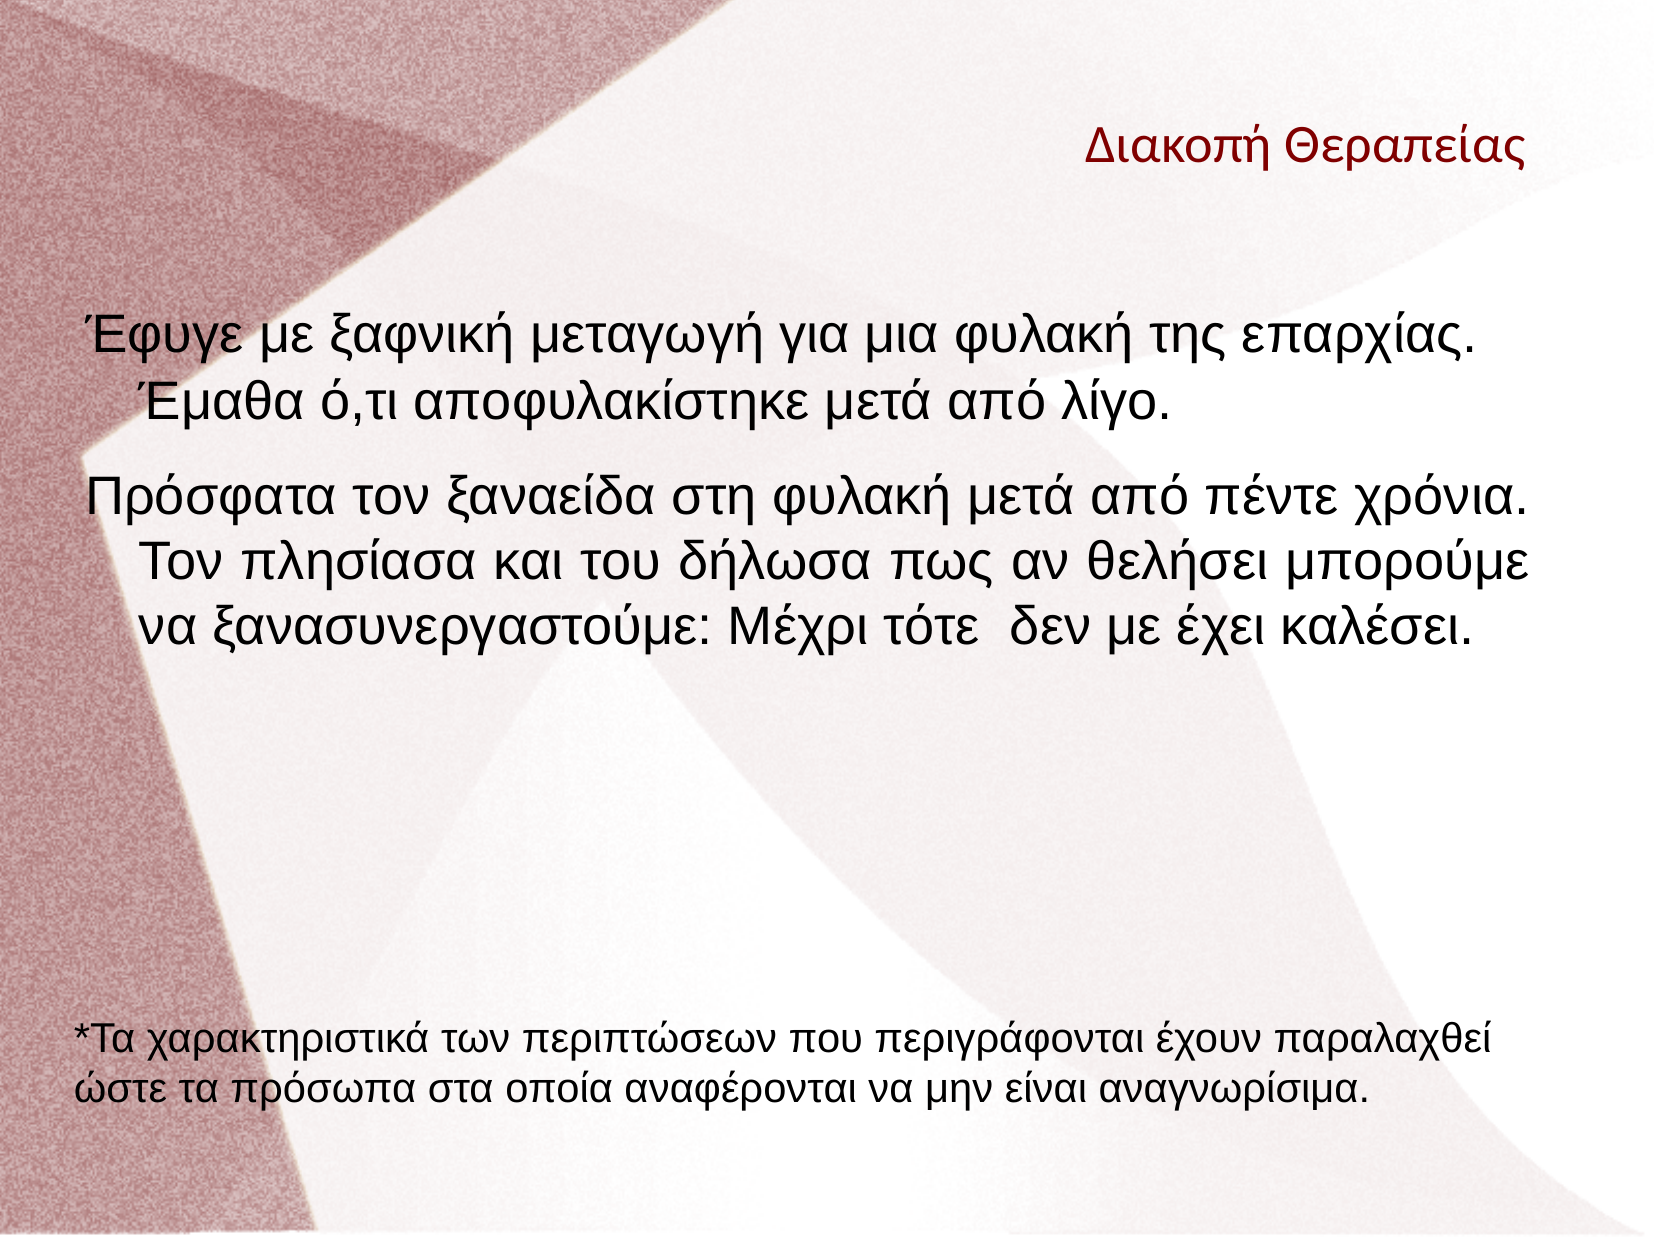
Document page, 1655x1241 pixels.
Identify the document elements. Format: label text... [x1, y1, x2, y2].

text_box *Τα χαρακτηριστικά των περιπτώσεων που περιγράφονται έχουν παραλαχθεί ώστε τα πρόσωπα στα οποία αναφέρονται να μην είναι αναγνωρίσιμα. [71, 1004, 1505, 1112]
picture [0, 0, 1655, 1241]
text_box Έφυγε με ξαφνική μεταγωγή για μια φυλακή της επαρχίας. Έμαθα ό,τι αποφυλακίστηκε μετά από λίγο. Πρόσφατα τον ξαναείδα στη φυλακή μετά από πέντε χρόνια. Τον πλησίασα και του δήλωσα πως αν θελήσει μπορούμε να ξανασυνεργαστούμε: Μέχρι τότε δεν με έχει καλέσει. [83, 296, 1533, 656]
title Διακοπή Θεραπείας [80, 89, 1527, 316]
